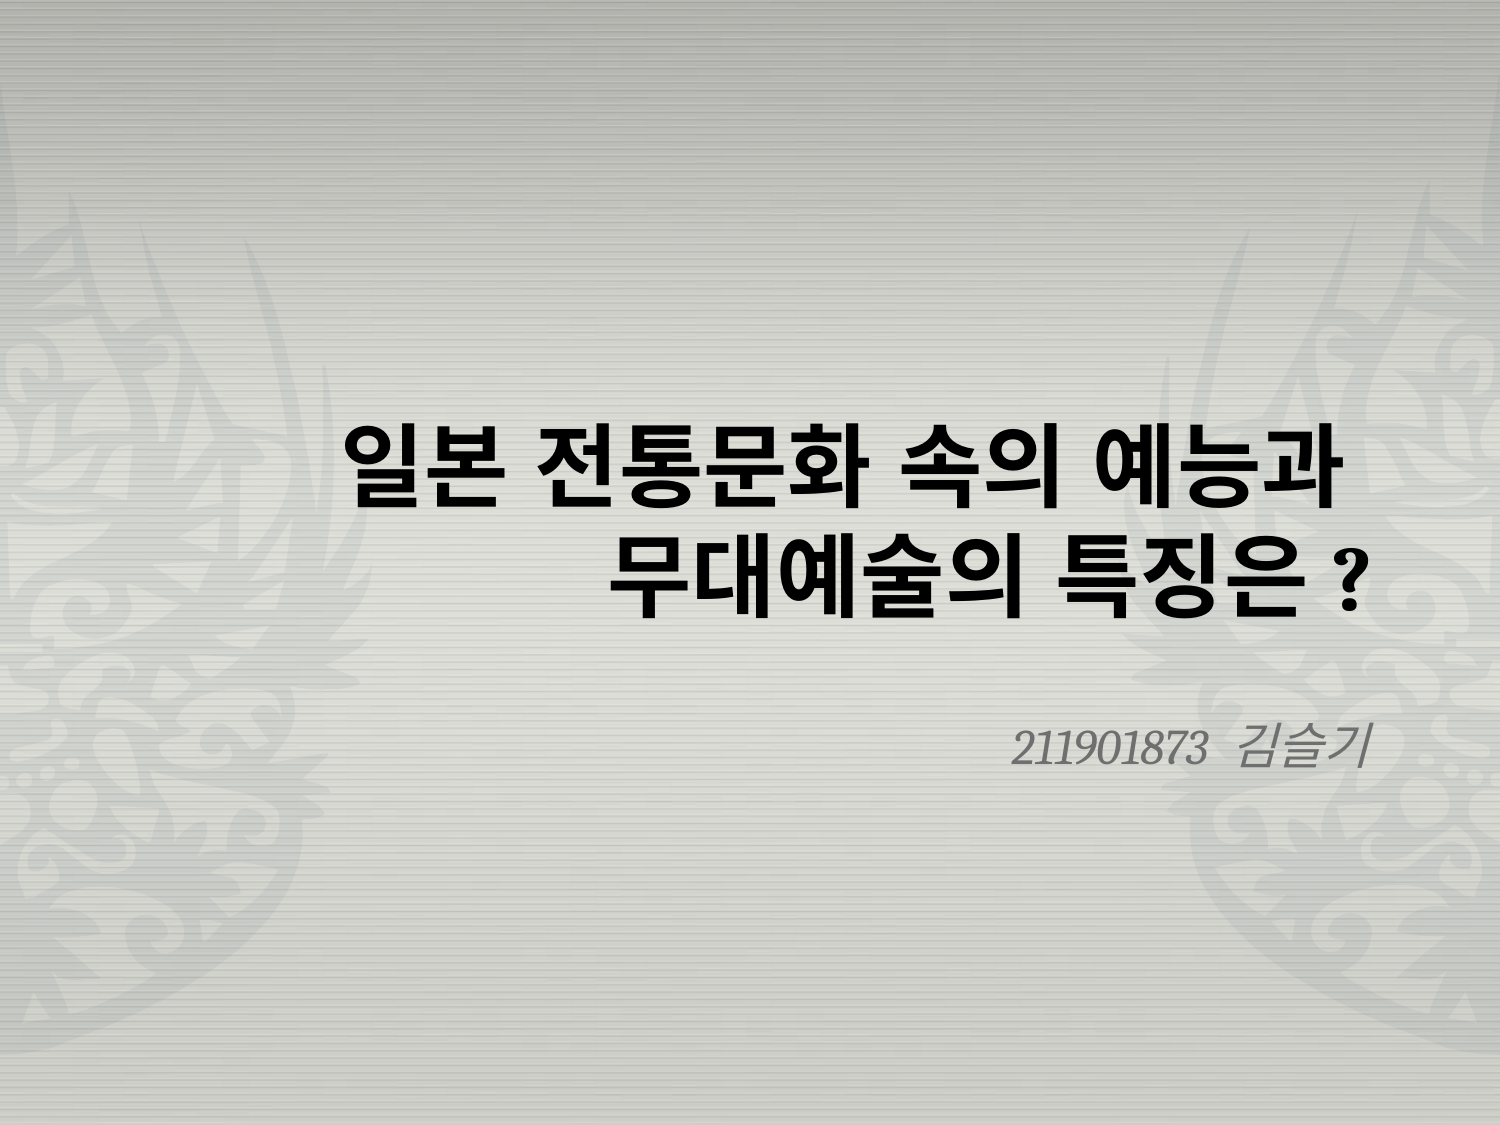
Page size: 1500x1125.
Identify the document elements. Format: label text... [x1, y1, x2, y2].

subtitle 211901873 김슬기 [495, 637, 1385, 809]
title 일본 전통문화 속의 예능과 무대예술의 특징은? [112, 395, 1388, 637]
